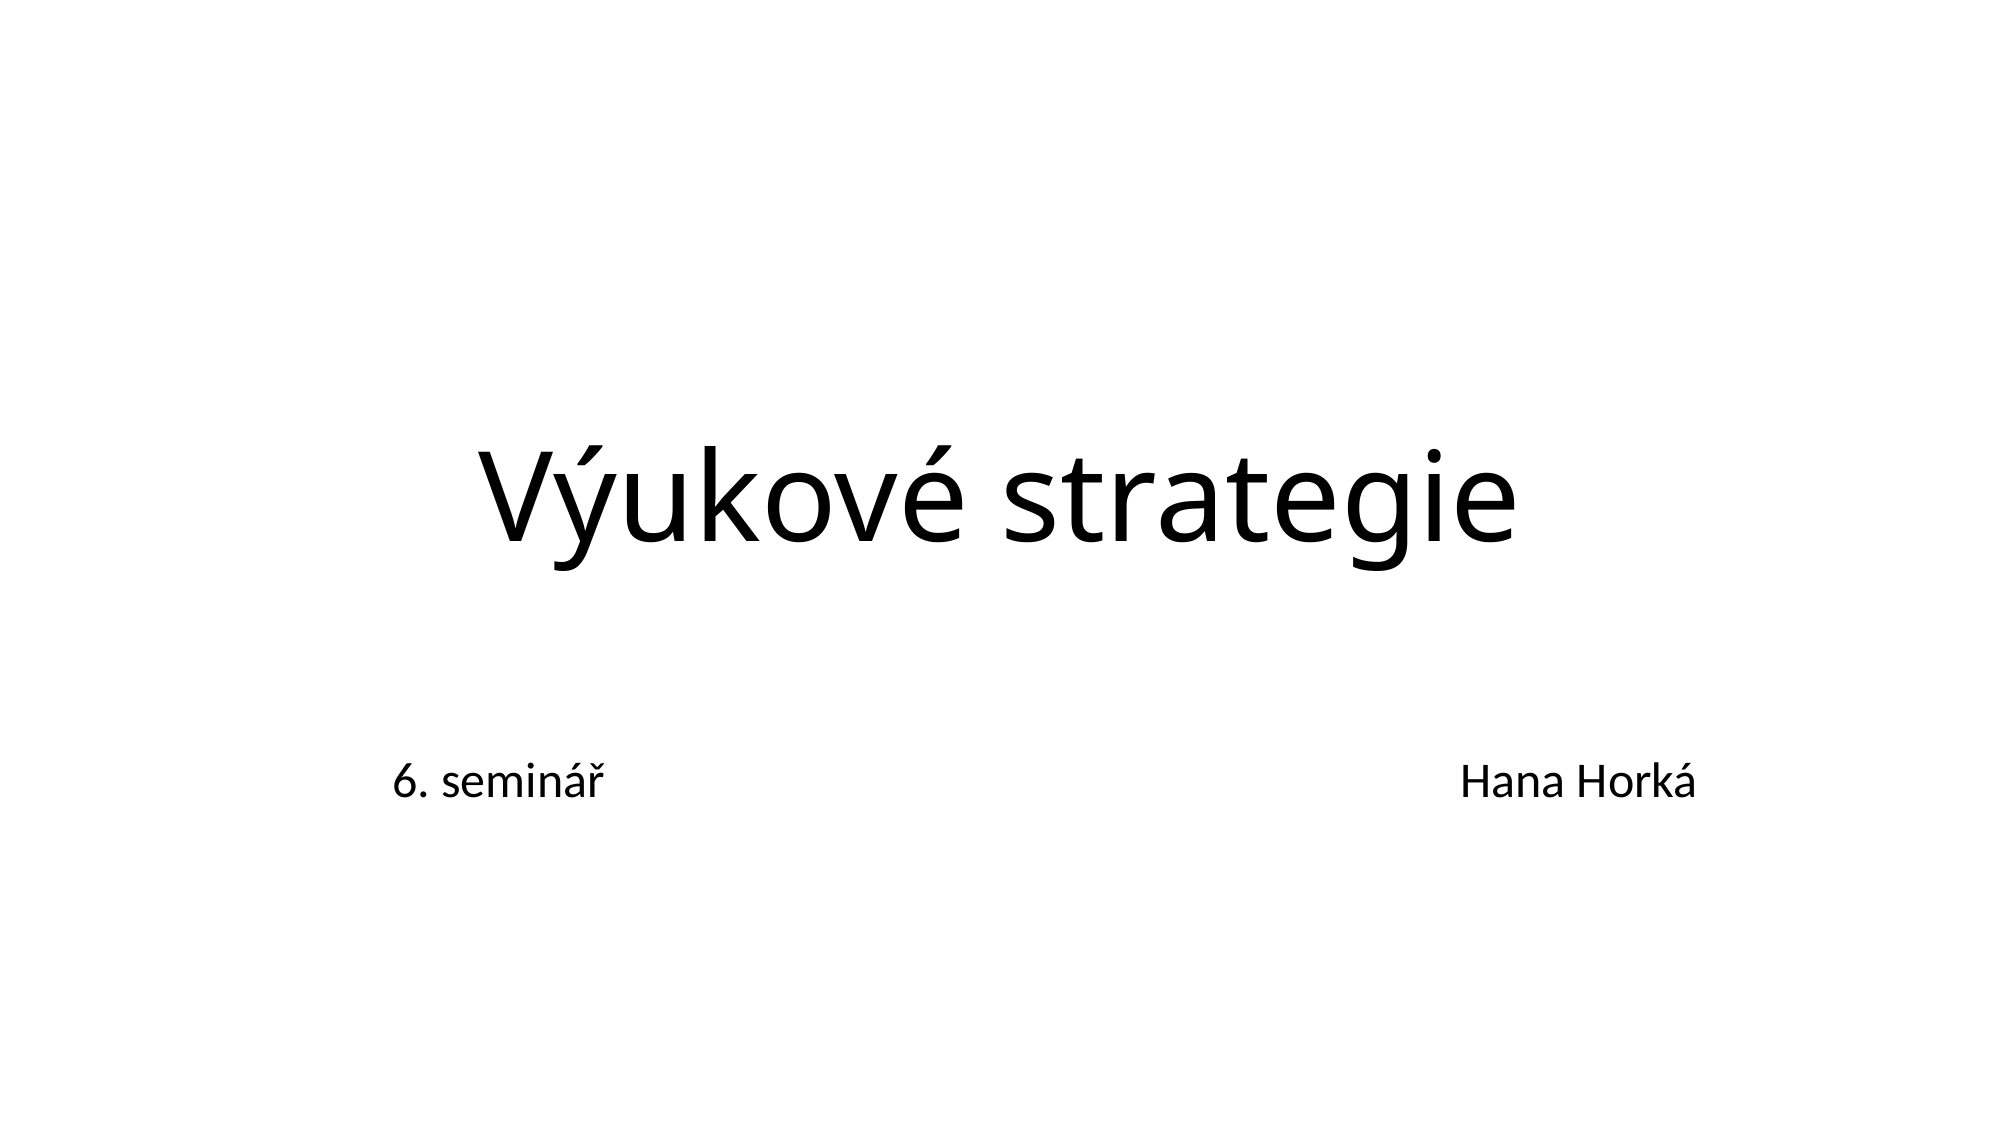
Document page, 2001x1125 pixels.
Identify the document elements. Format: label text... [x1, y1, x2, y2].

subtitle 6. seminář Hana Horká [249, 590, 1750, 863]
title Výukové strategie [249, 184, 1750, 576]
